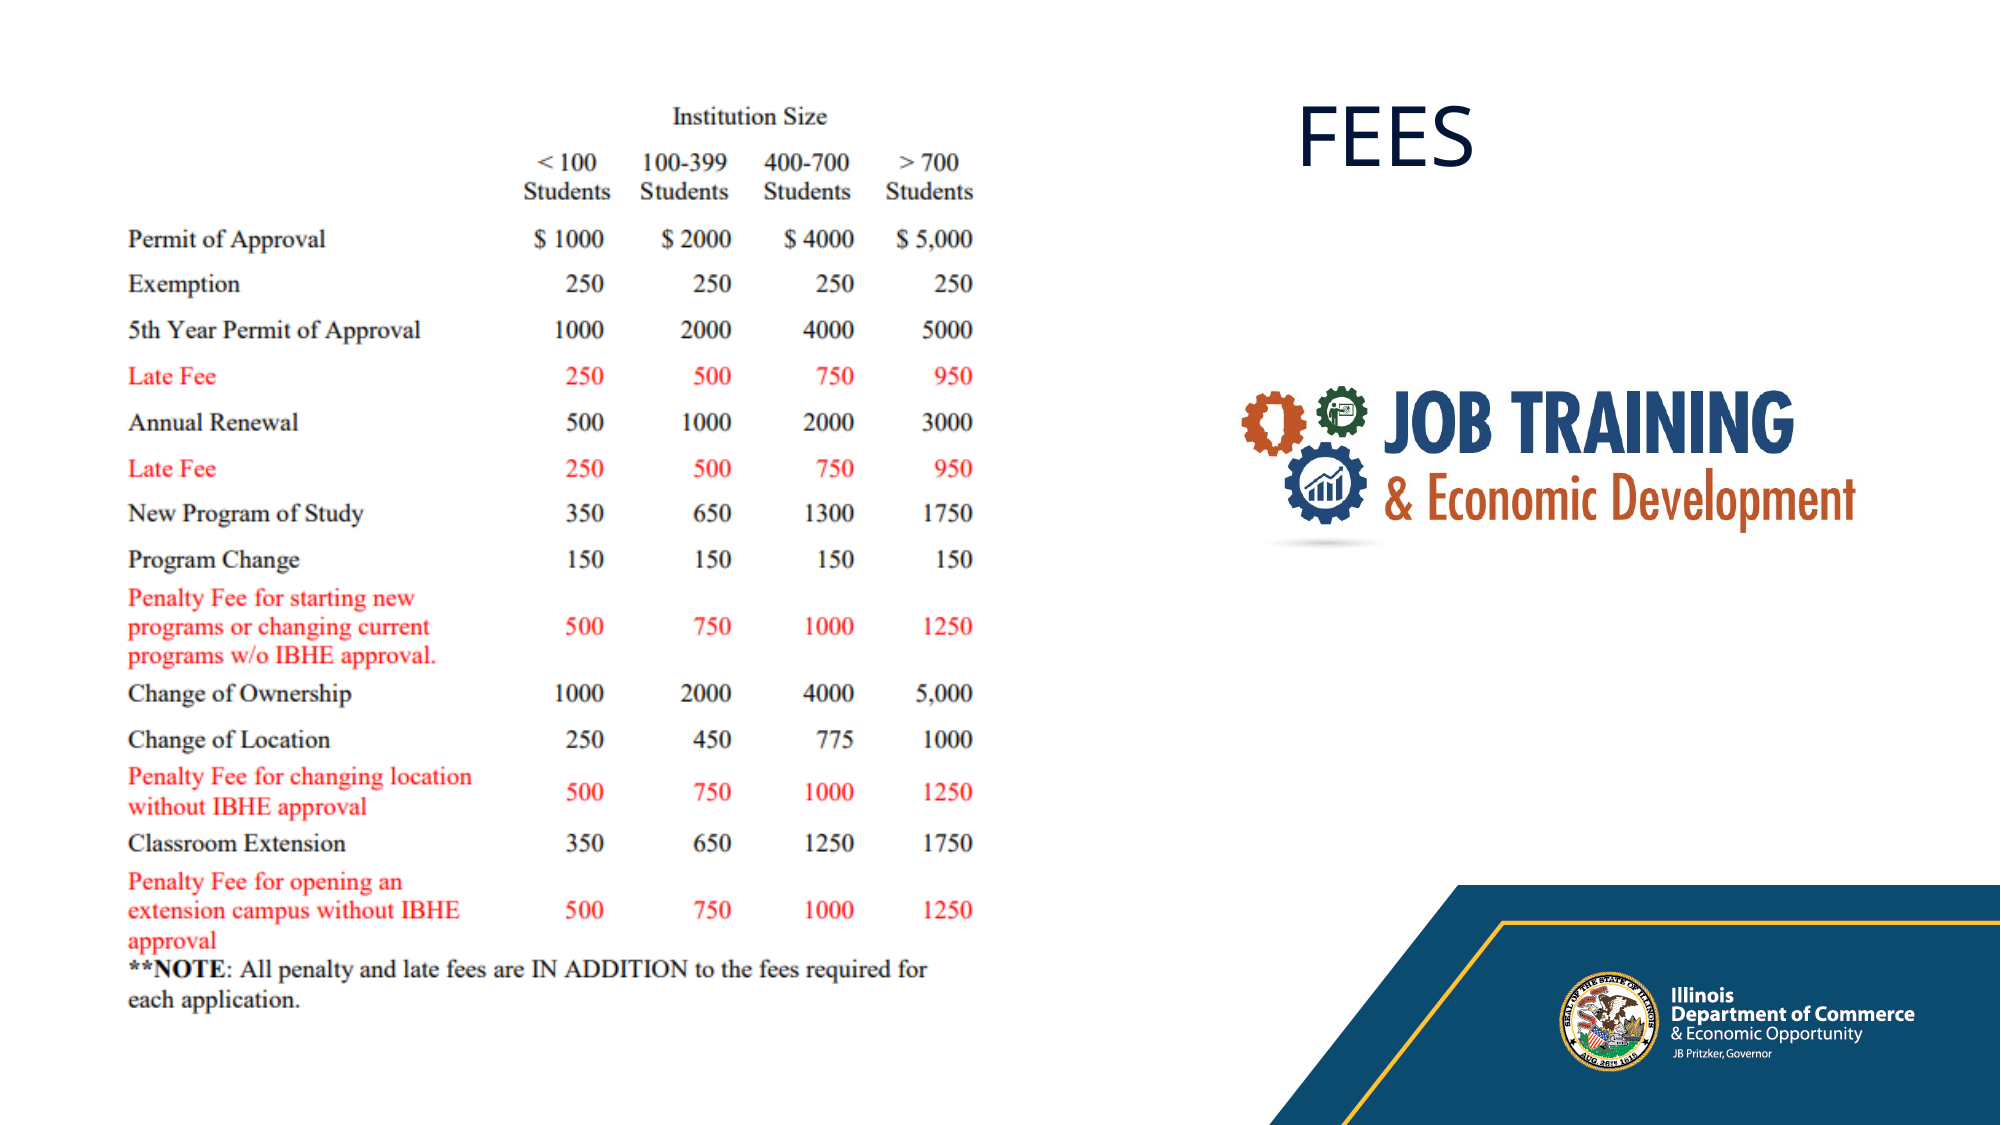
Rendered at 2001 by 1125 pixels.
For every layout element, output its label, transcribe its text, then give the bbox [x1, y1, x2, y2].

picture [1224, 362, 1871, 563]
picture [53, 43, 1118, 1095]
picture [1260, 863, 2000, 1125]
text_box FEES [900, 30, 1871, 249]
